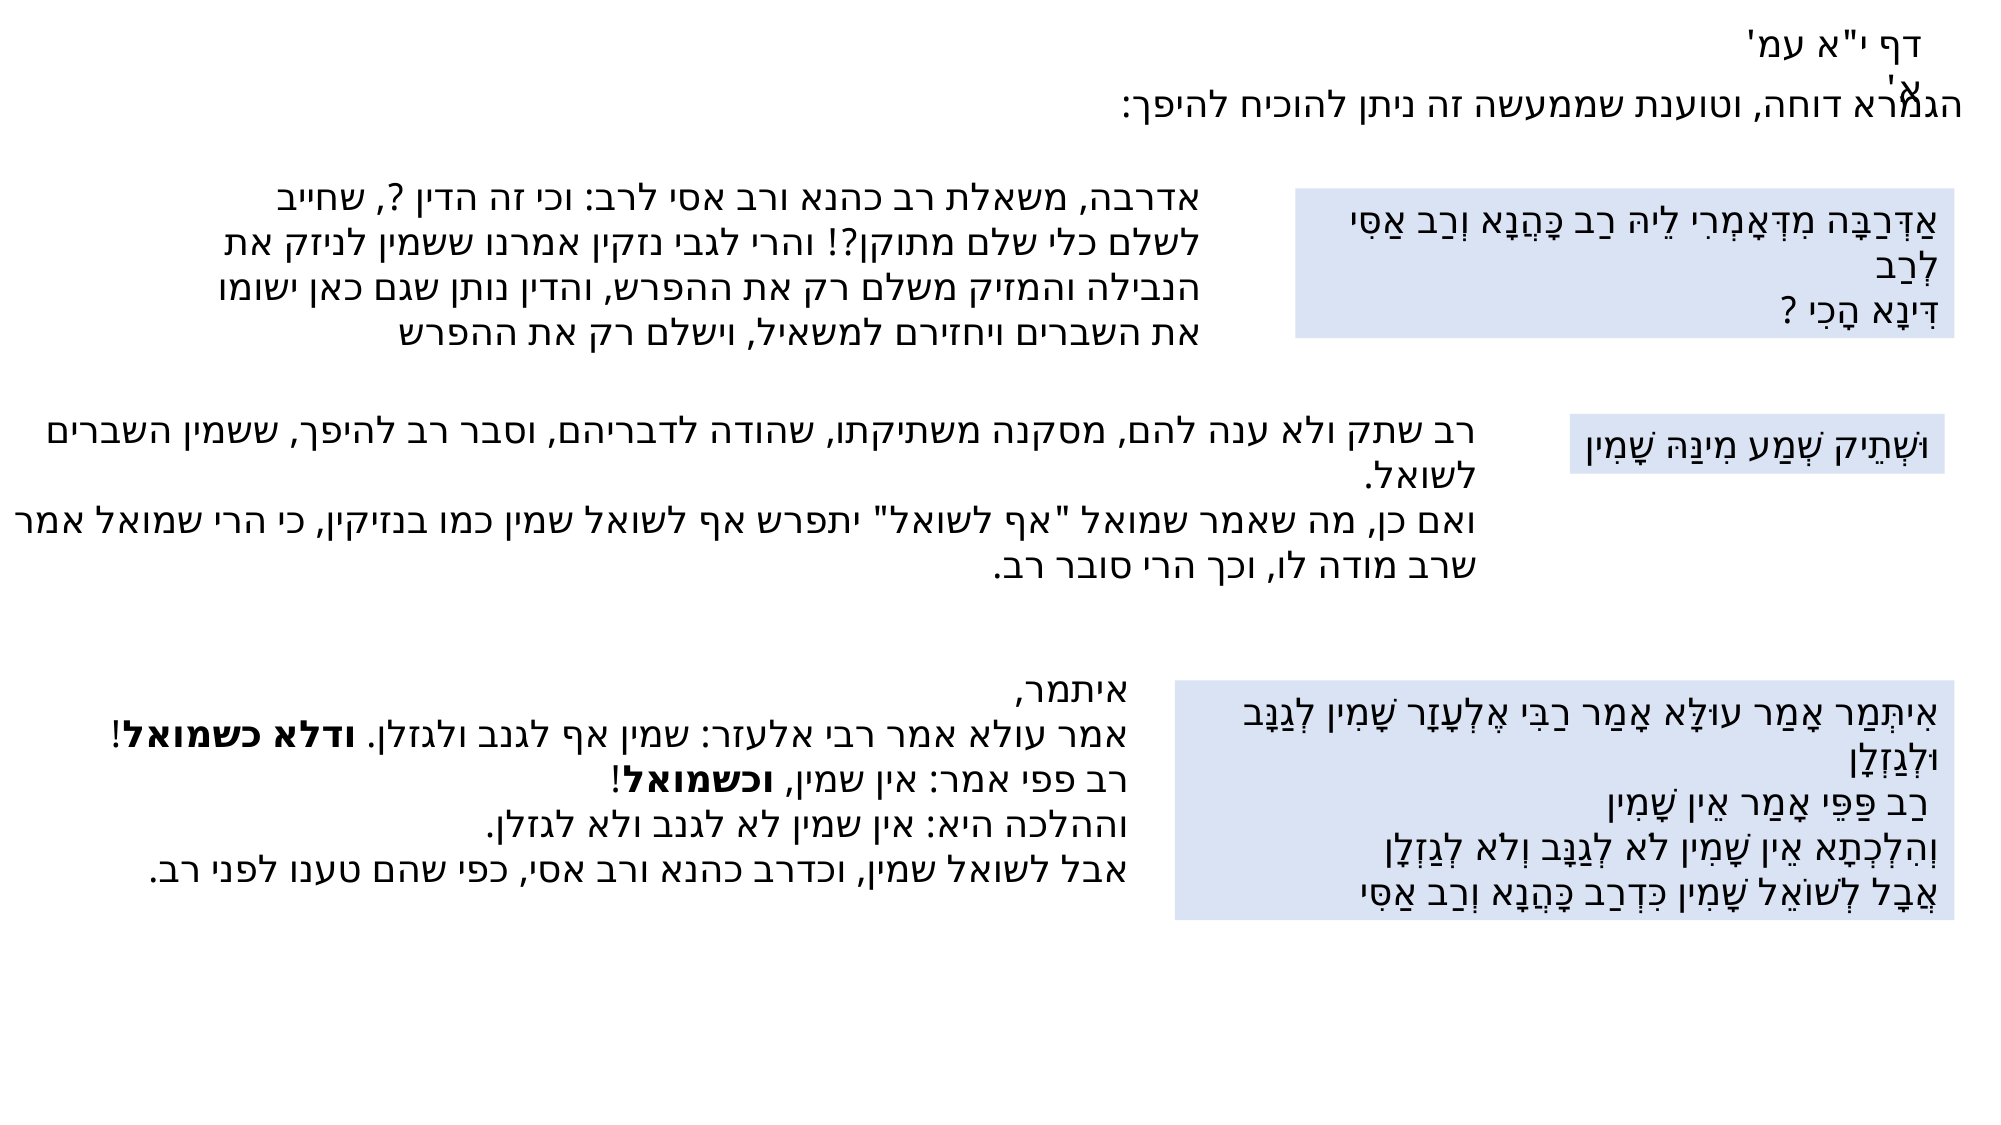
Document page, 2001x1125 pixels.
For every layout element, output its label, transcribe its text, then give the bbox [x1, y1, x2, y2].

text_box אַדְּרַבָּה מִדְּאָמְרִי לֵיהּ רַב כָּהֲנָא וְרַב אַסִּי לְרַב דִּינָא הָכִי ? [1295, 188, 1955, 339]
text_box דף י"א עמ' א' [1686, 12, 1938, 73]
text_box וּשְׁתֵיק שְׁמַע מִינַּהּ שָׁמִין [1569, 413, 1945, 474]
text_box איתמר, אמר עולא אמר רבי אלעזר: שמין אף לגנב ולגזלן. ודלא כשמואל! רב פפי אמר: אין שמין, וכשמואל! וההלכה היא: אין שמין לא לגנב ולא לגזלן. אבל לשואל שמין, וכדרב כהנא ורב אסי, כפי שהם טענו לפני רב. [80, 657, 1144, 898]
text_box אִיתְּמַר אָמַר עוּלָּא אָמַר רַבִּי אֶלְעָזָר שָׁמִין לְגַנָּב וּלְגַזְלָן רַב פַּפֵּי אָמַר אֵין שָׁמִין וְהִלְכְתָא אֵין שָׁמִין לֹא לְגַנָּב וְלֹא לְגַזְלָן אֲבָל לְשׁוֹאֵל שָׁמִין כִּדְרַב כָּהֲנָא וְרַב אַסִּי [1174, 680, 1955, 921]
text_box אדרבה, משאלת רב כהנא ורב אסי לרב: וכי זה הדין ?, שחייב לשלם כלי שלם מתוקן?! והרי לגבי נזקין אמרנו ששמין לניזק את הנבילה והמזיק משלם רק את ההפרש, והדין נותן שגם כאן ישומו את השברים ויחזירם למשאיל, וישלם רק את ההפרש [189, 165, 1217, 361]
text_box רב שתק ולא ענה להם, מסקנה משתיקתו, שהודה לדבריהם, וסבר רב להיפך, ששמין השברים לשואל. ואם כן, מה שאמר שמואל "אף לשואל" יתפרש אף לשואל שמין כמו בנזיקין, כי הרי שמואל אמר שרב מודה לו, וכך הרי סובר רב. [0, 398, 1493, 594]
text_box הגמרא דוחה, וטוענת שממעשה זה ניתן להוכיח להיפך: [1105, 73, 1979, 133]
